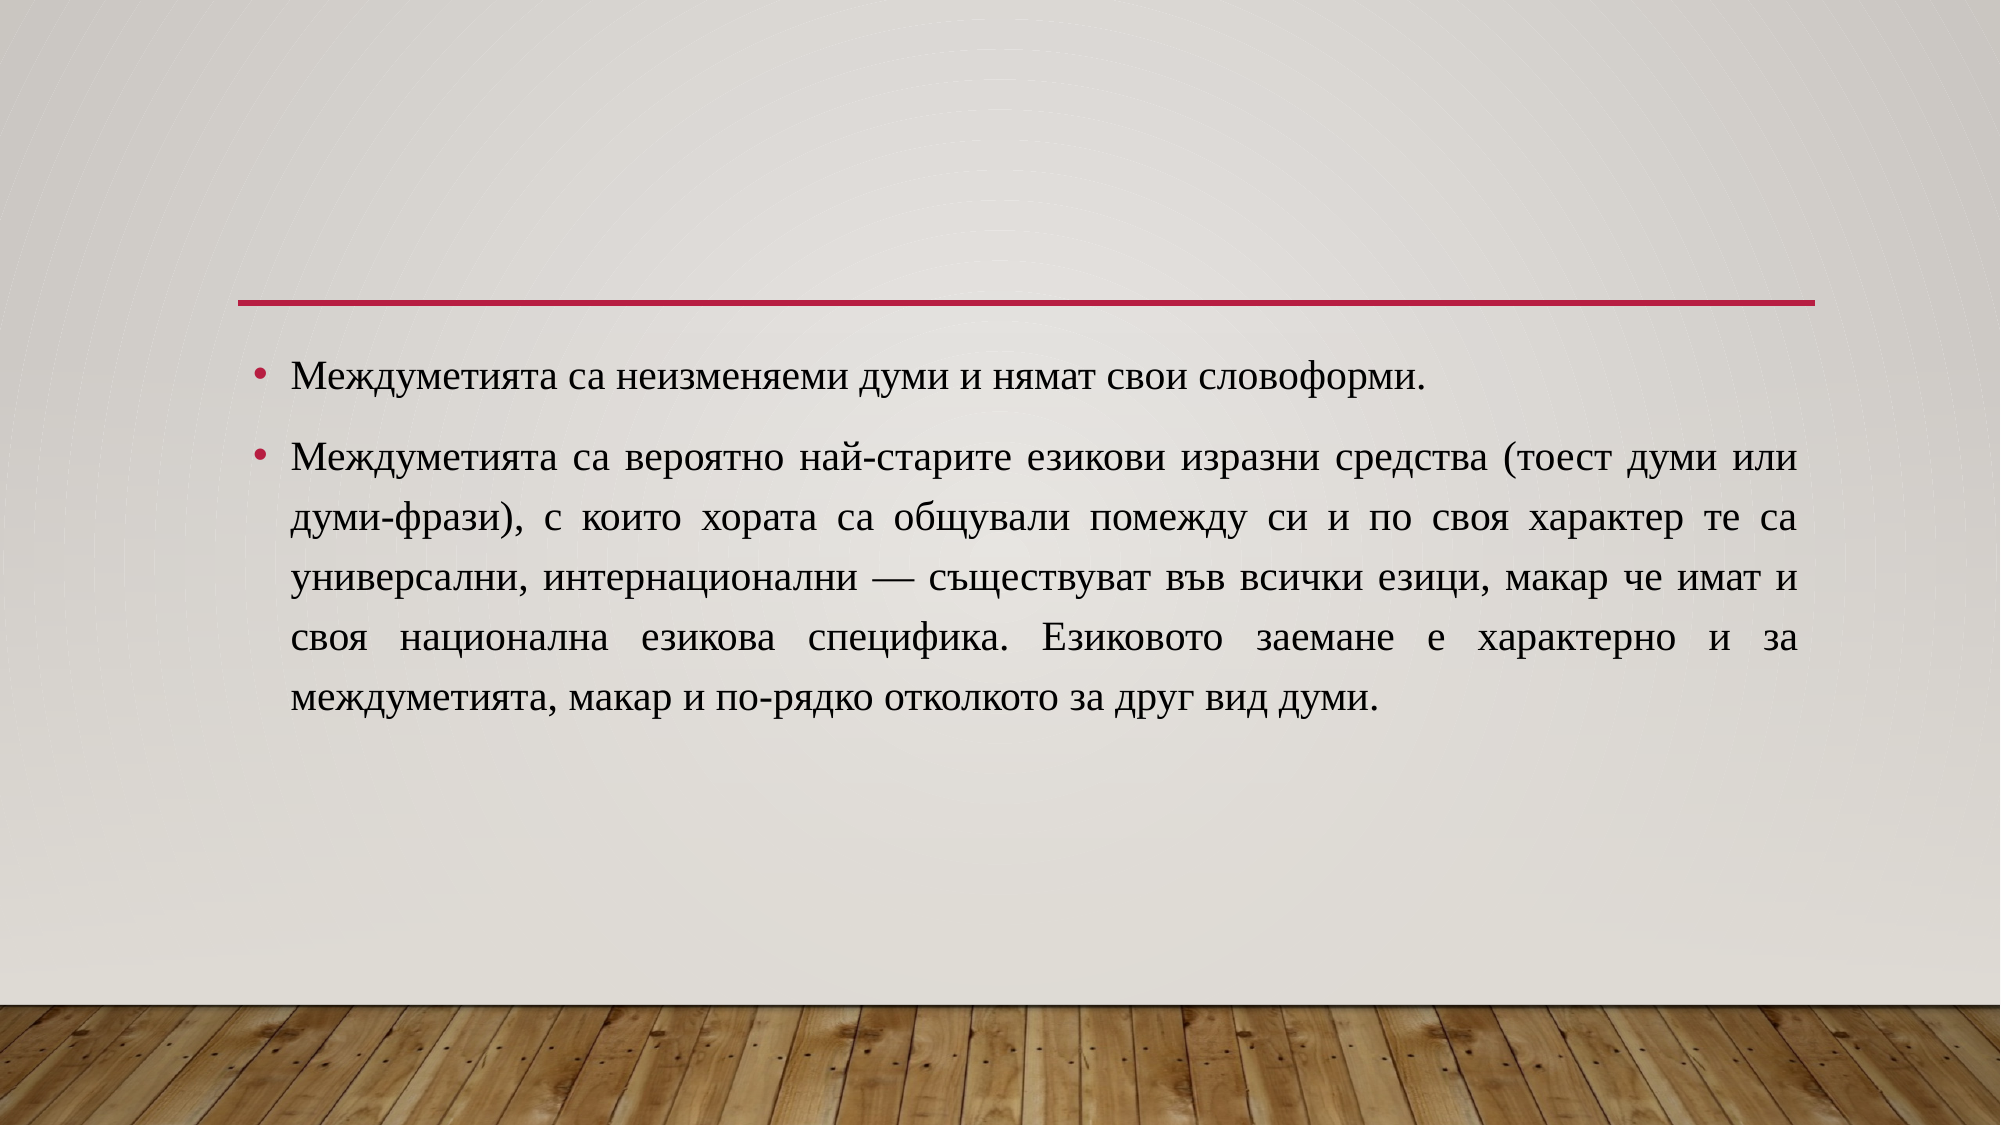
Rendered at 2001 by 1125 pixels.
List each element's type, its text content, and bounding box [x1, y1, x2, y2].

list Междуметията са неизменяеми думи и нямат свои словоформи. Междуметията са вероятно най-старите езикови изразни средства (тоест думи или думи-фрази), с които хората са общували помежду си и по своя характер те са универсални, интернационални — съществуват във всички езици, макар че имат и своя национална езикова специфика. Езиковото заемане е характерно и за междуметията, макар и по-рядко отколкото за друг вид думи. [238, 330, 1814, 897]
picture [0, 1005, 2000, 1125]
